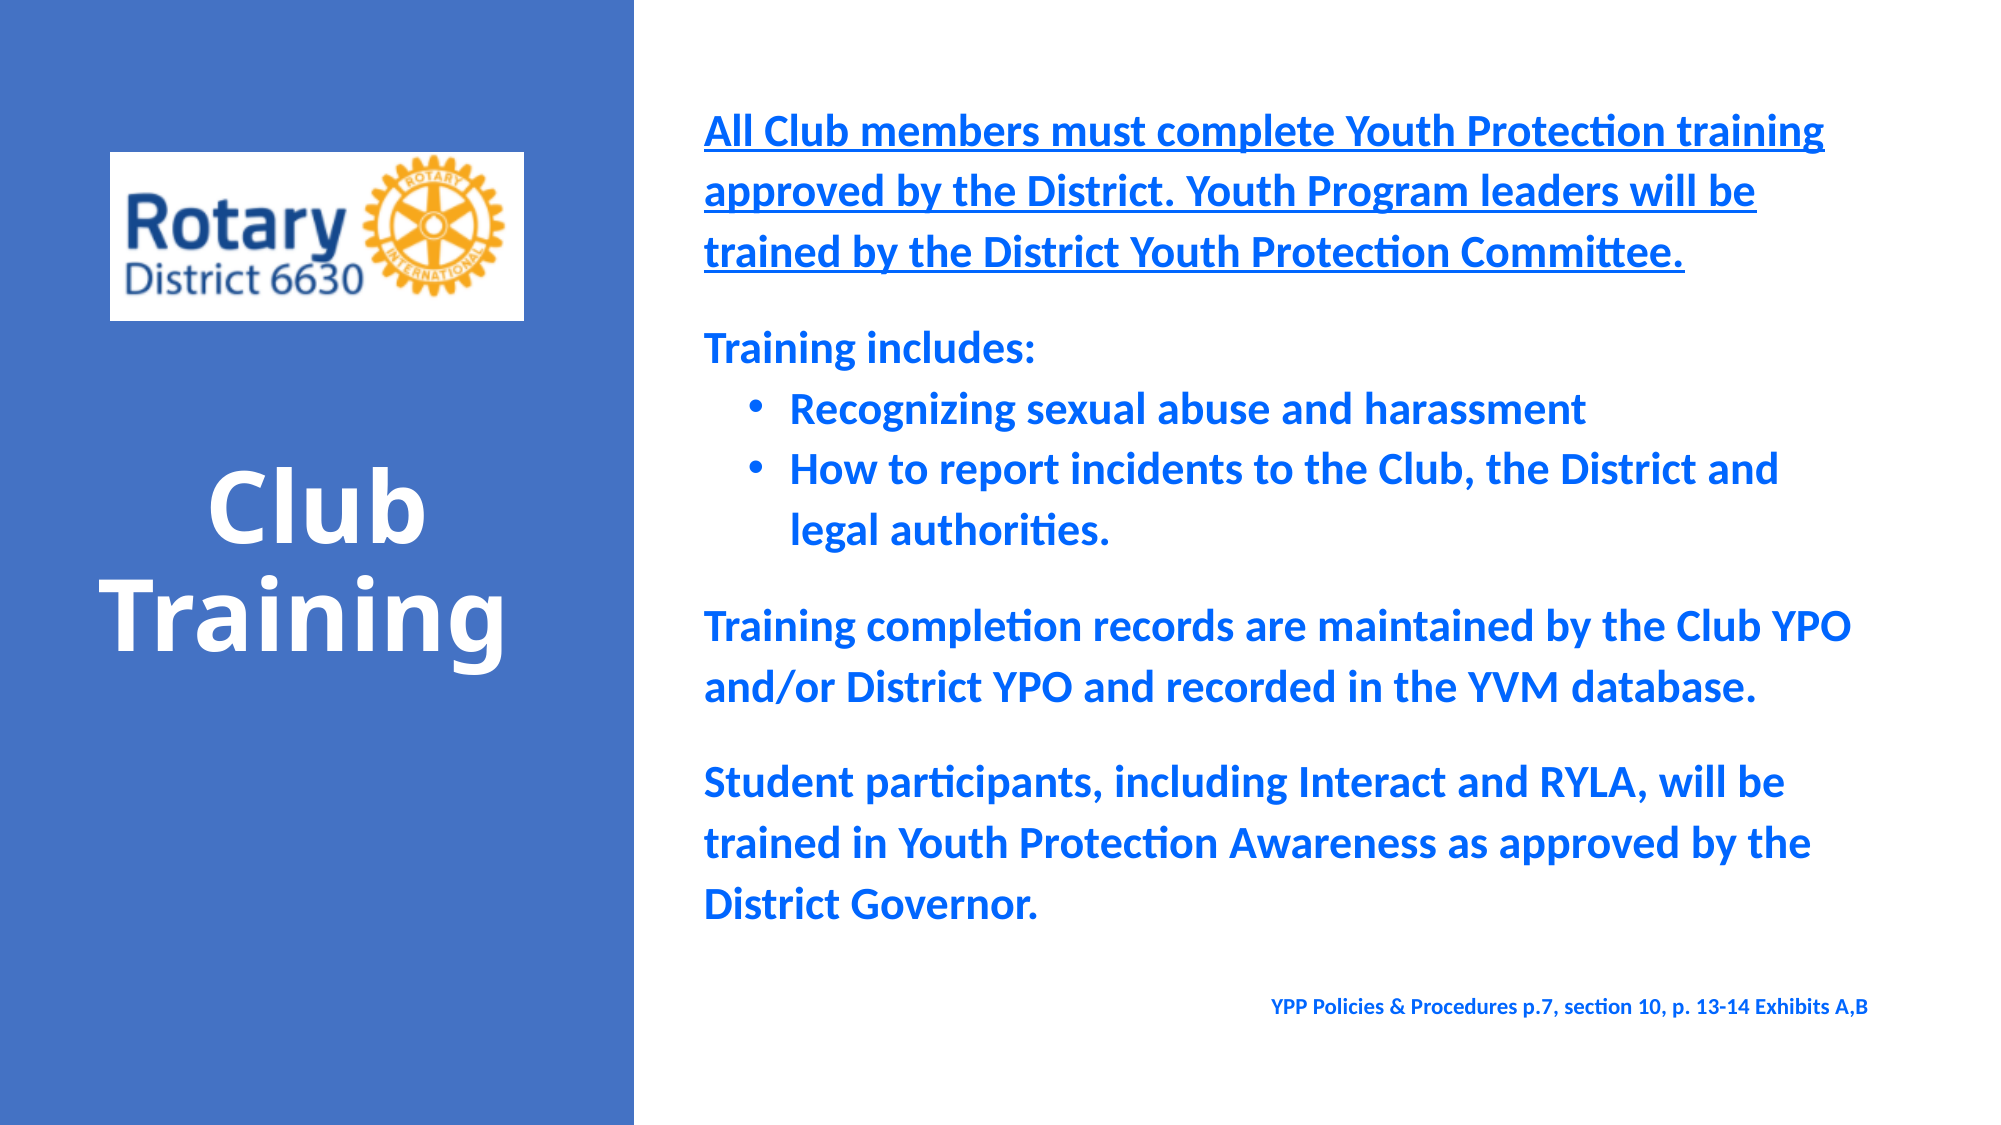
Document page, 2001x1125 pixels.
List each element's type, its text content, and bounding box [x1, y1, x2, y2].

title Club Training [54, 405, 580, 743]
list All Club members must complete Youth Protection training approved by the District. Youth Program leaders will be trained by the District Youth Protection Committee. Training includes: Recognizing sexual abuse and harassment How to report incidents to the Club, the District and legal authorities. Training completion records are maintained by the Club YPO and/or District YPO and recorded in the YVM database. Student participants, including Interact and RYLA, will be trained in Youth Protection Awareness as approved by the District Governor. YPP Policies & Procedures p.7, section 10, p. 13-14 Exhibits A,B [688, 39, 1885, 1075]
picture [110, 151, 524, 321]
text_box [0, 0, 635, 1125]
